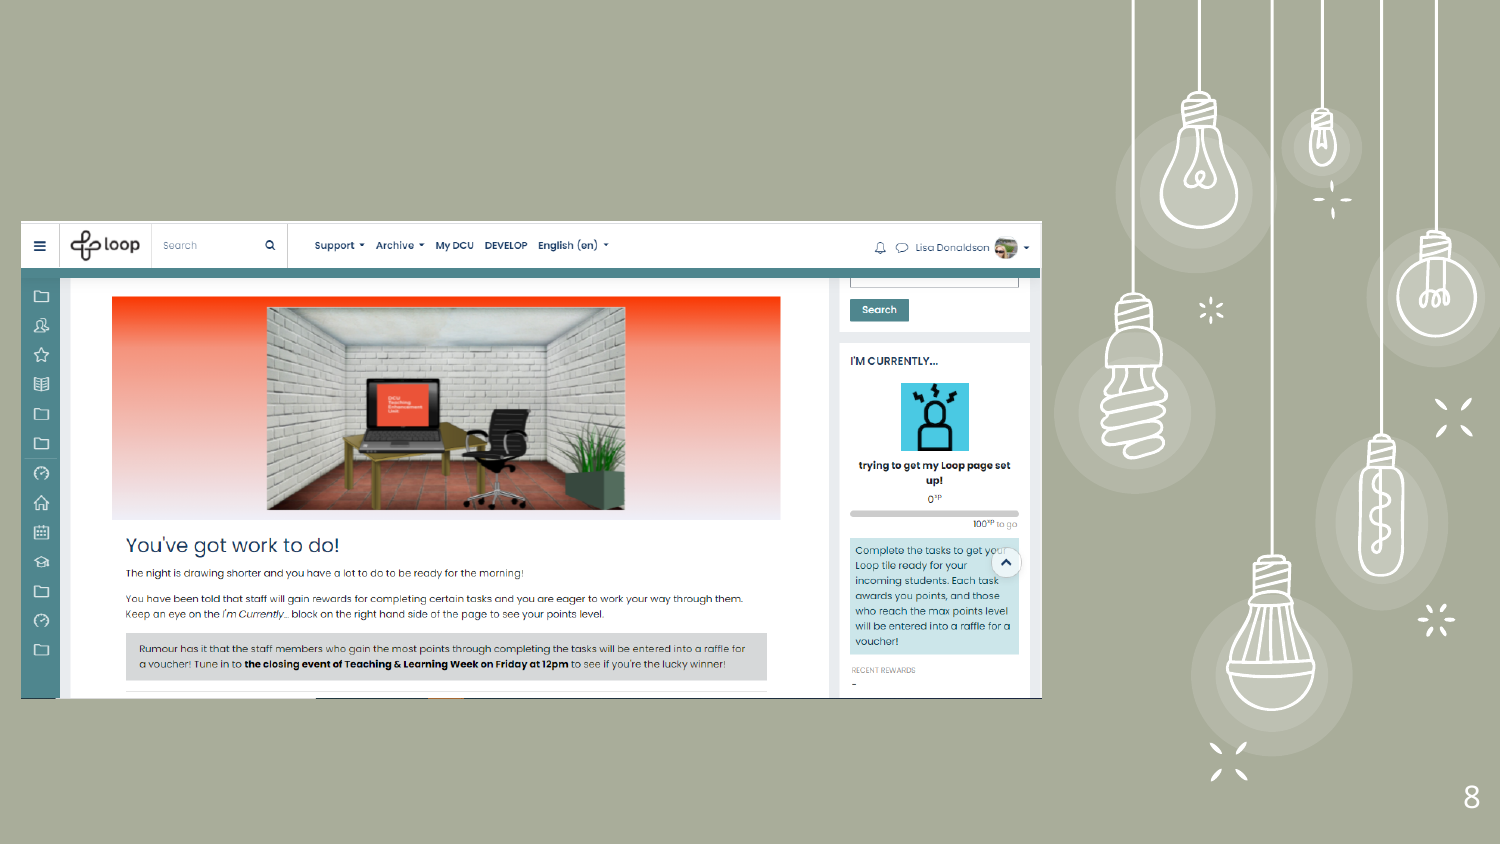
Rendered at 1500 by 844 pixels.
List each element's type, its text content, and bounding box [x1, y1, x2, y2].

picture [21, 221, 1043, 699]
slide_number ‹#› [1426, 766, 1482, 832]
